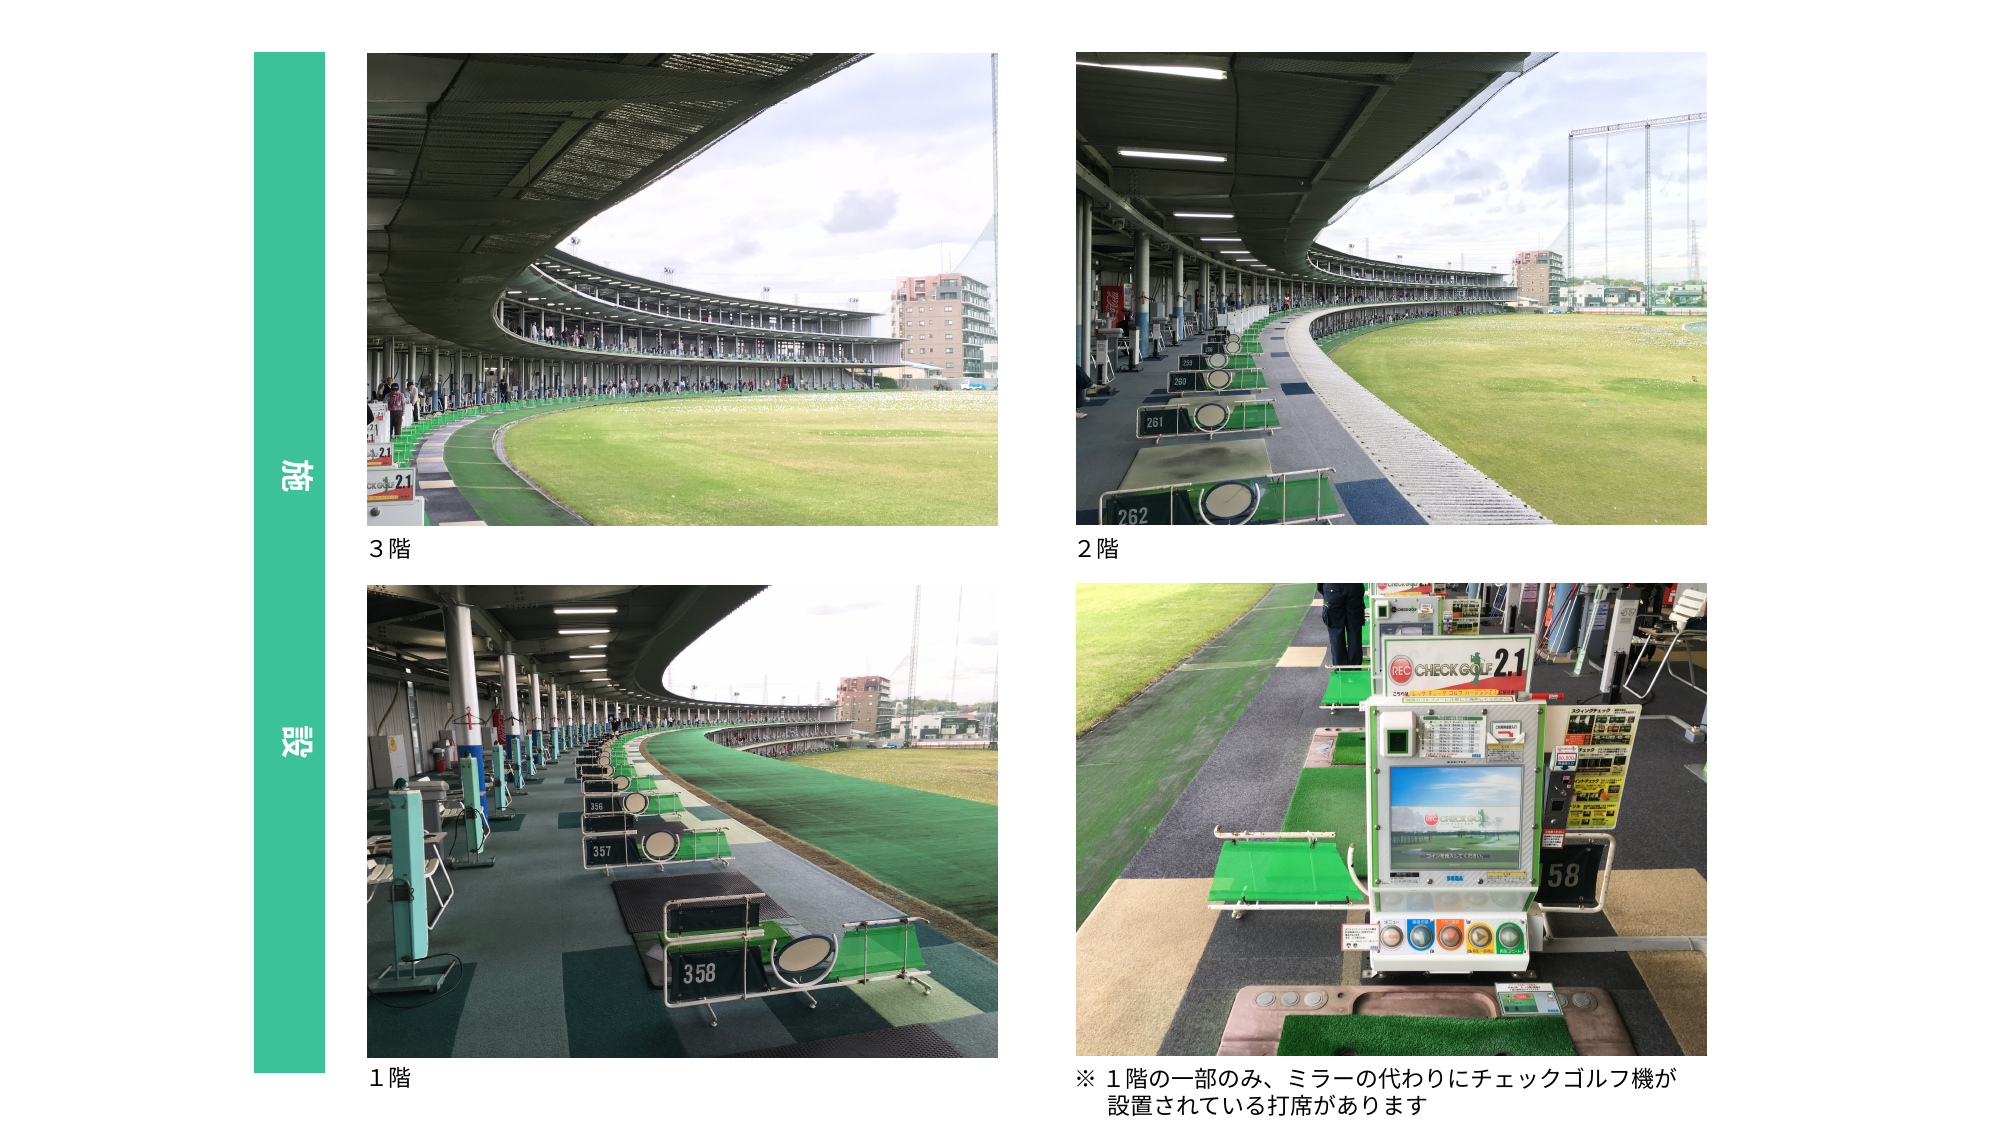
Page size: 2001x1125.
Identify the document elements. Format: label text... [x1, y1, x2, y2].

picture [1075, 583, 1707, 1057]
picture [1075, 51, 1707, 525]
text_box ※１階の一部のみ、ミラーの代わりにチェックゴルフ機が 設置されている打席があります [1059, 1056, 1796, 1125]
text_box １階 [350, 1055, 440, 1099]
text_box ３階 [350, 527, 440, 570]
text_box ２階 [1059, 527, 1148, 570]
picture [367, 53, 999, 527]
text_box 施 設 [255, 444, 326, 681]
text_box [253, 51, 326, 1074]
picture [367, 585, 999, 1059]
